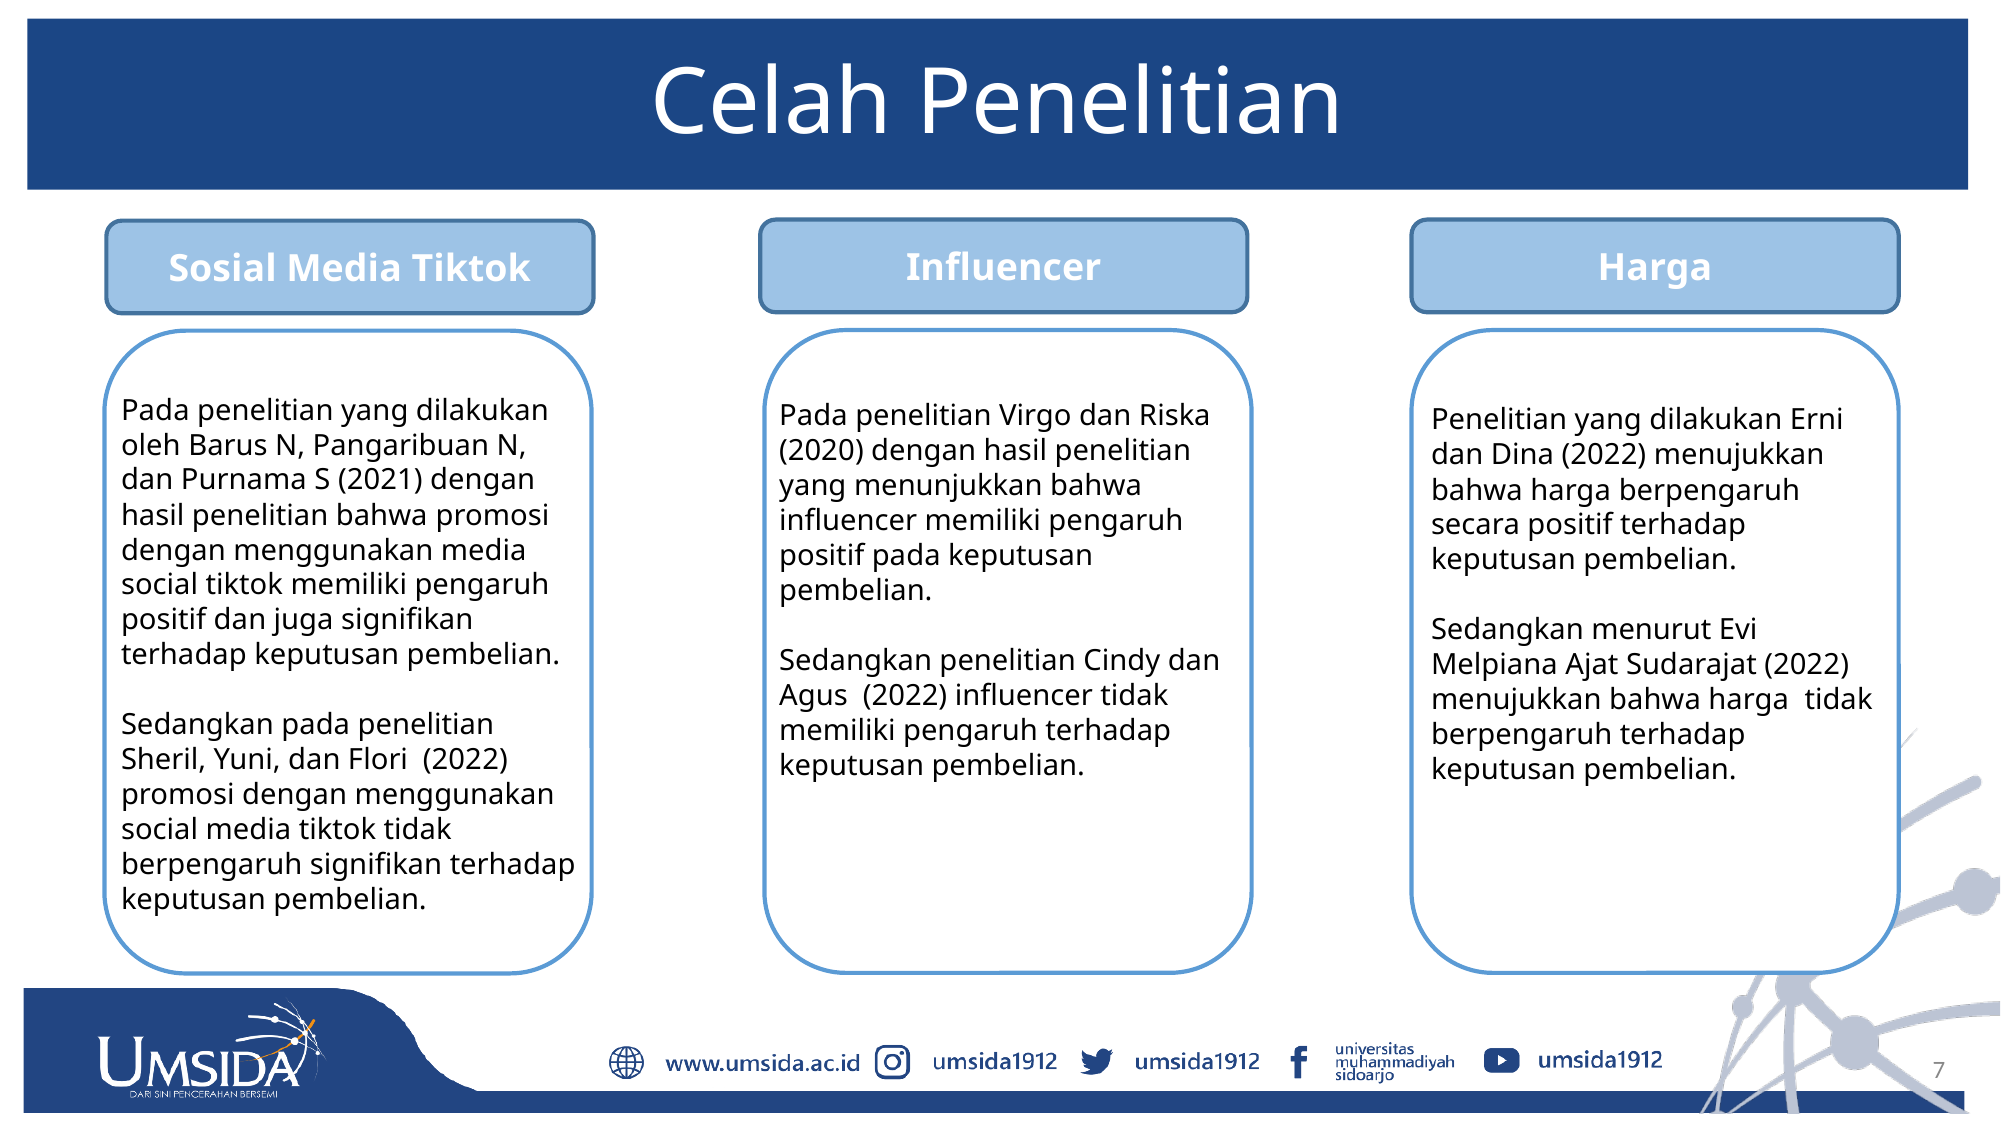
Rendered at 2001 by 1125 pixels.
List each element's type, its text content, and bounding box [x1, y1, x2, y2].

picture [23, 51, 2001, 1114]
text_box Pada penelitian yang dilakukan oleh Barus N, Pangaribuan N, dan Purnama S (2021) dengan hasil penelitian bahwa promosi dengan menggunakan media social tiktok memiliki pengaruh positif dan juga signifikan terhadap keputusan pembelian. Sedangkan pada penelitian Sheril, Yuni, dan Flori (2022) promosi dengan menggunakan social media tiktok tidak berpengaruh signifikan terhadap keputusan pembelian. [106, 383, 594, 923]
text_box Harga [1409, 217, 1901, 315]
text_box Sosial Media Tiktok [104, 218, 596, 316]
text_box Influencer [758, 217, 1250, 315]
text_box [762, 394, 1254, 975]
title Celah Penelitian [27, 18, 1969, 190]
text_box Pada penelitian Virgo dan Riska (2020) dengan hasil penelitian yang menunjukkan bahwa influencer memiliki pengaruh positif pada keputusan pembelian. Sedangkan penelitian Cindy dan Agus (2022) influencer tidak memiliki pengaruh terhadap keputusan pembelian. [764, 388, 1252, 789]
text_box [1409, 327, 1901, 975]
text_box [765, 327, 1251, 388]
text_box Penelitian yang dilakukan Erni dan Dina (2022) menujukkan bahwa harga berpengaruh secara positif terhadap keputusan pembelian. Sedangkan menurut Evi Melpiana Ajat Sudarajat (2022) menujukkan bahwa harga tidak berpengaruh terhadap keputusan pembelian. [1416, 393, 1904, 793]
text_box [108, 923, 588, 976]
text_box [102, 387, 106, 917]
list [27, 203, 1969, 1039]
text_box [107, 328, 589, 383]
